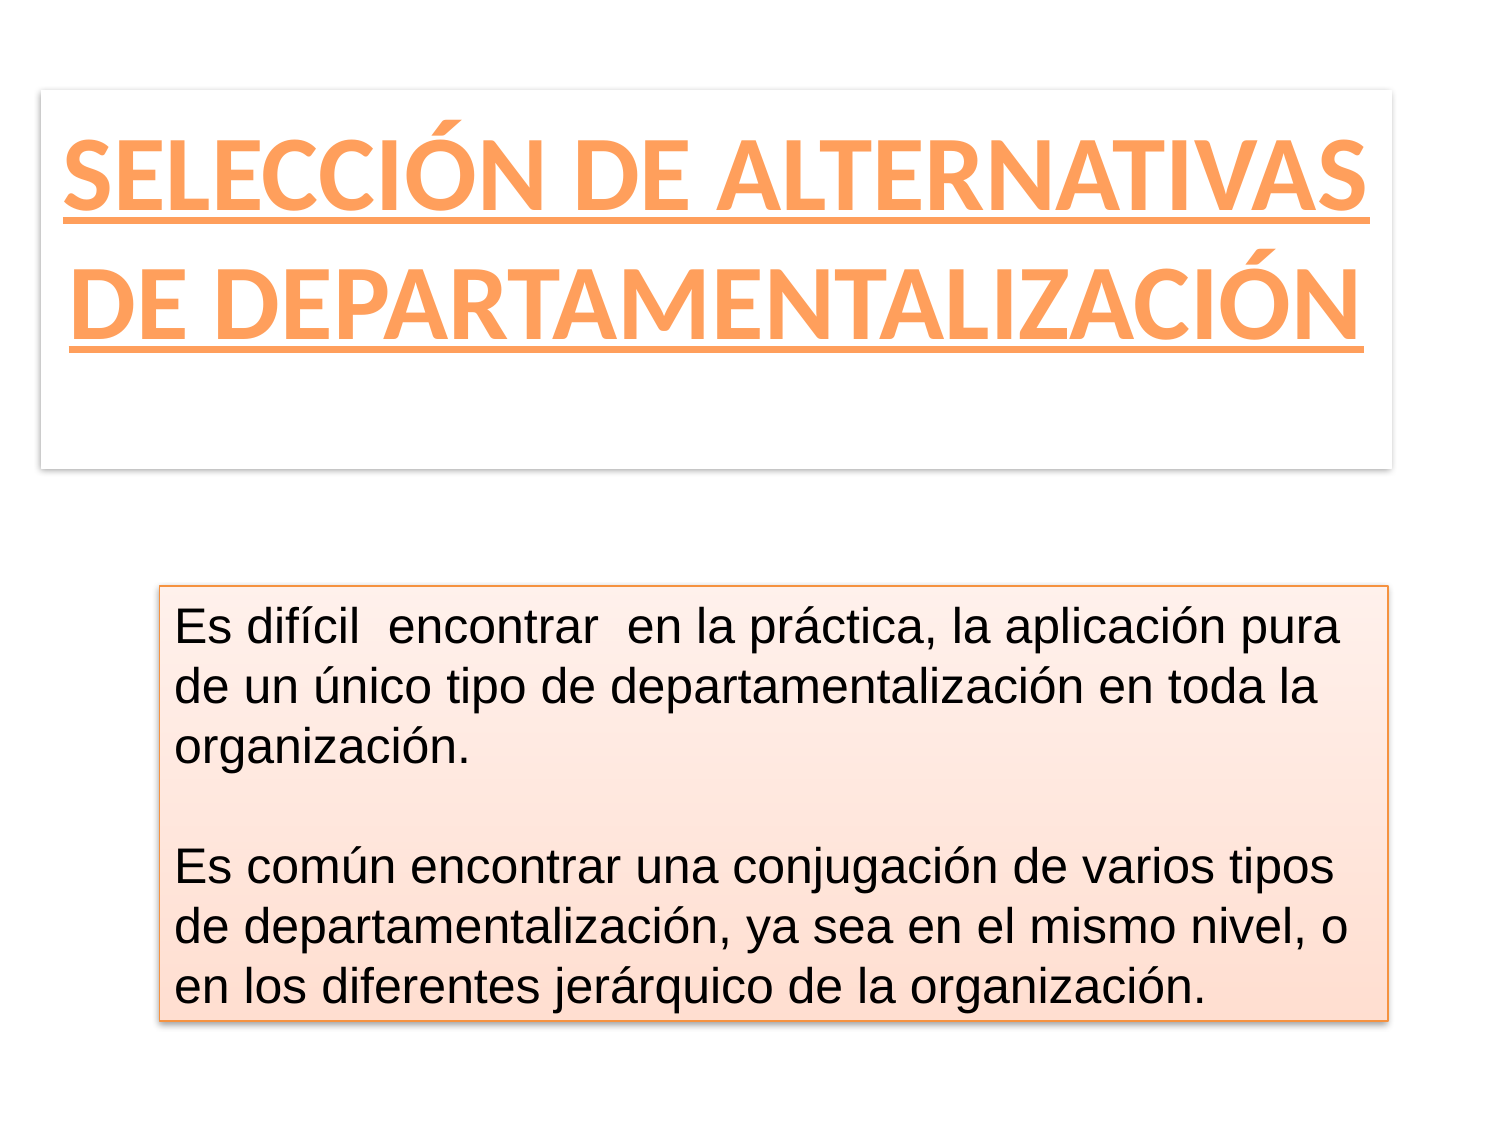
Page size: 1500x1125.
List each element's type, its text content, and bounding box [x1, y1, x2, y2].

text_box Es difícil encontrar en la práctica, la aplicación pura de un único tipo de departamentalización en toda la organización. Es común encontrar una conjugación de varios tipos de departamentalización, ya sea en el mismo nivel, o en los diferentes jerárquico de la organización. [159, 585, 1389, 1022]
title SELECCIÓN DE ALTERNATIVAS DE DEPARTAMENTALIZACIÓN [41, 89, 1392, 469]
